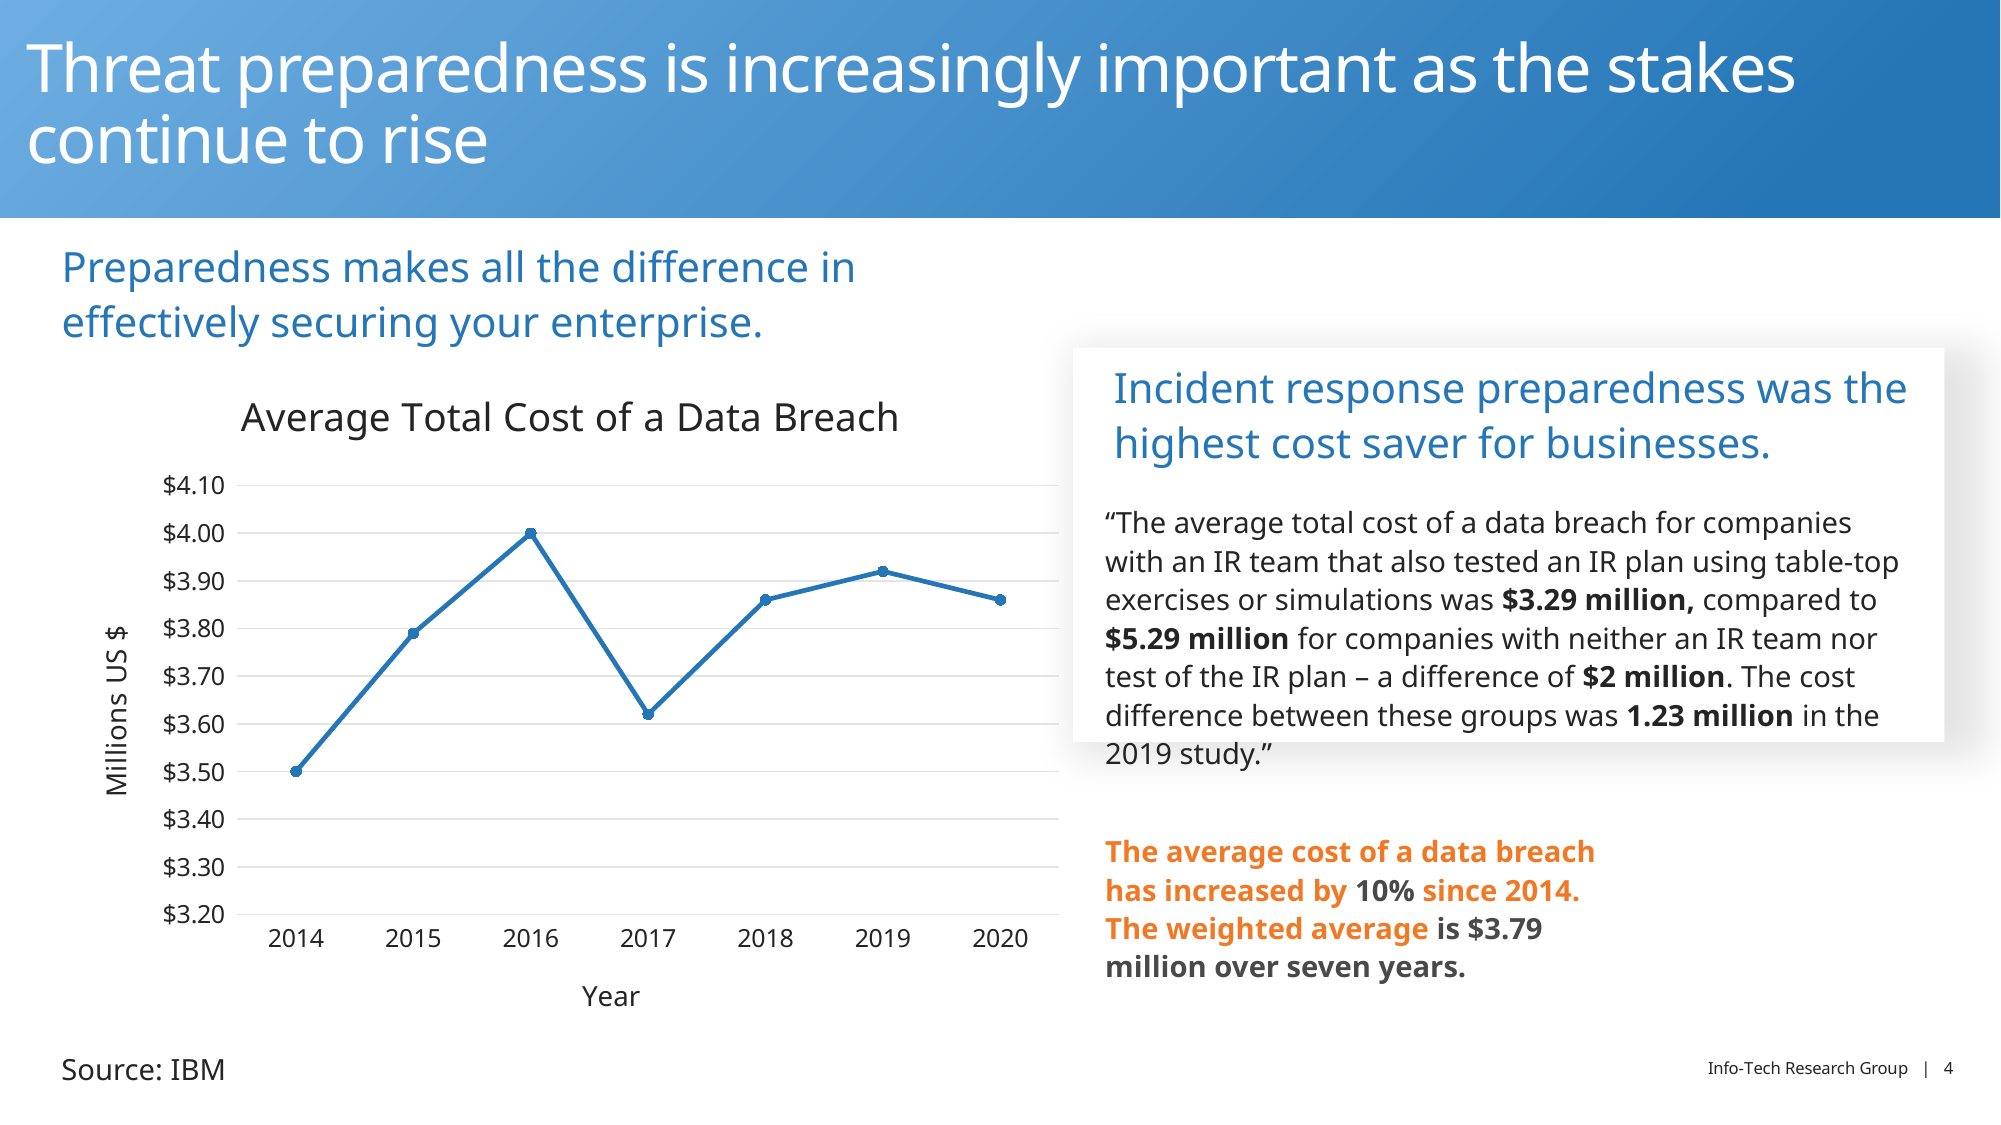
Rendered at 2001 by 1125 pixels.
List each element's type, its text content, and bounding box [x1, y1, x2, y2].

chart [61, 356, 1080, 1048]
list Incident response preparedness was the highest cost saver for businesses. [1113, 357, 1909, 471]
title Threat preparedness is increasingly important as the stakes continue to rise [26, 12, 1969, 201]
text_box [1072, 347, 1945, 743]
text_box “The average total cost of a data breach for companies with an IR team that also tested an IR plan using table-top exercises or simulations was $3.29 million, compared to $5.29 million for companies with neither an IR team nor test of the IR plan – a difference of $2 million. The cost difference between these groups was 1.23 million in the 2019 study.” [1105, 501, 1913, 712]
text_box [0, 0, 2001, 219]
text_box The average cost of a data breach has increased by 10% since 2014. The weighted average is $3.79 million over seven years. [1105, 829, 1615, 962]
text_box [1121, 380, 1929, 566]
text_box Source: IBM [61, 1048, 808, 1096]
list Preparedness makes all the difference in effectively securing your enterprise. [61, 235, 995, 348]
